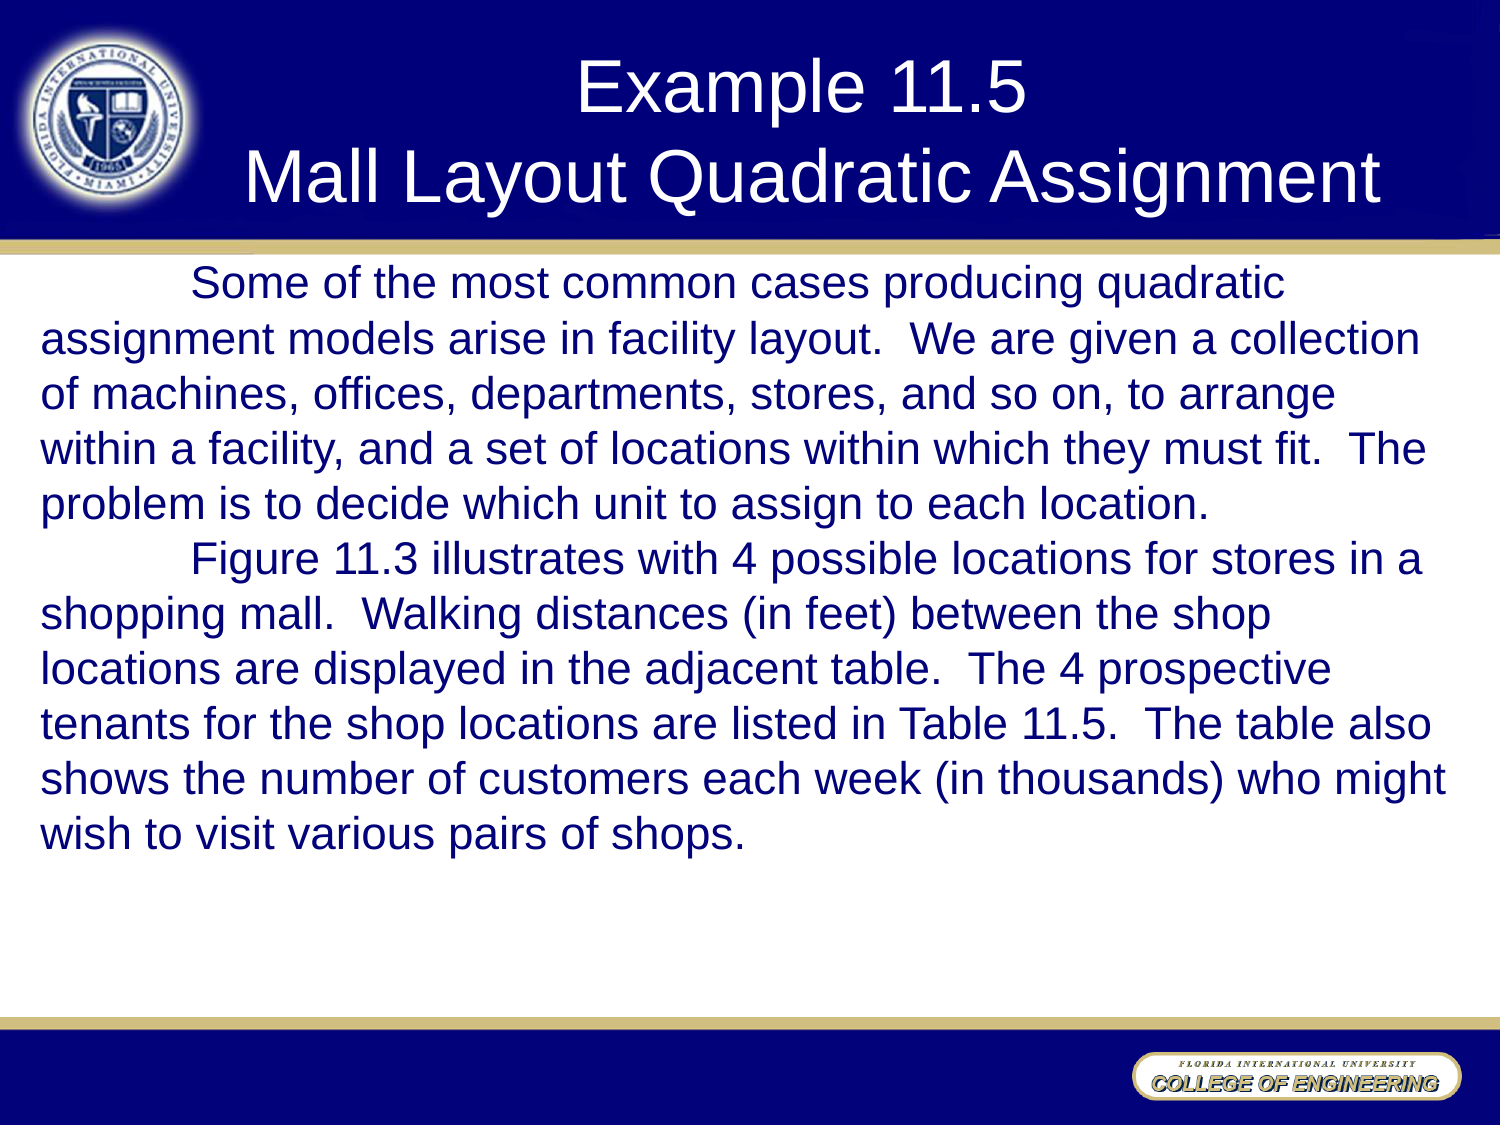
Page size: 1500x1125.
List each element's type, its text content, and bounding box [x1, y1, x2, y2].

list Some of the most common cases producing quadratic assignment models arise in facility layout. We are given a collection of machines, offices, departments, stores, and so on, to arrange within a facility, and a set of locations within which they must fit. The problem is to decide which unit to assign to each location. Figure 11.3 illustrates with 4 possible locations for stores in a shopping mall. Walking distances (in feet) between the shop locations are displayed in the adjacent table. The 4 prospective tenants for the shop locations are listed in Table 11.5. The table also shows the number of customers each week (in thousands) who might wish to visit various pairs of shops. [25, 241, 1468, 1025]
picture [0, 0, 1500, 1125]
title Example 11.5 Mall Layout Quadratic Assignment [199, 44, 1426, 212]
